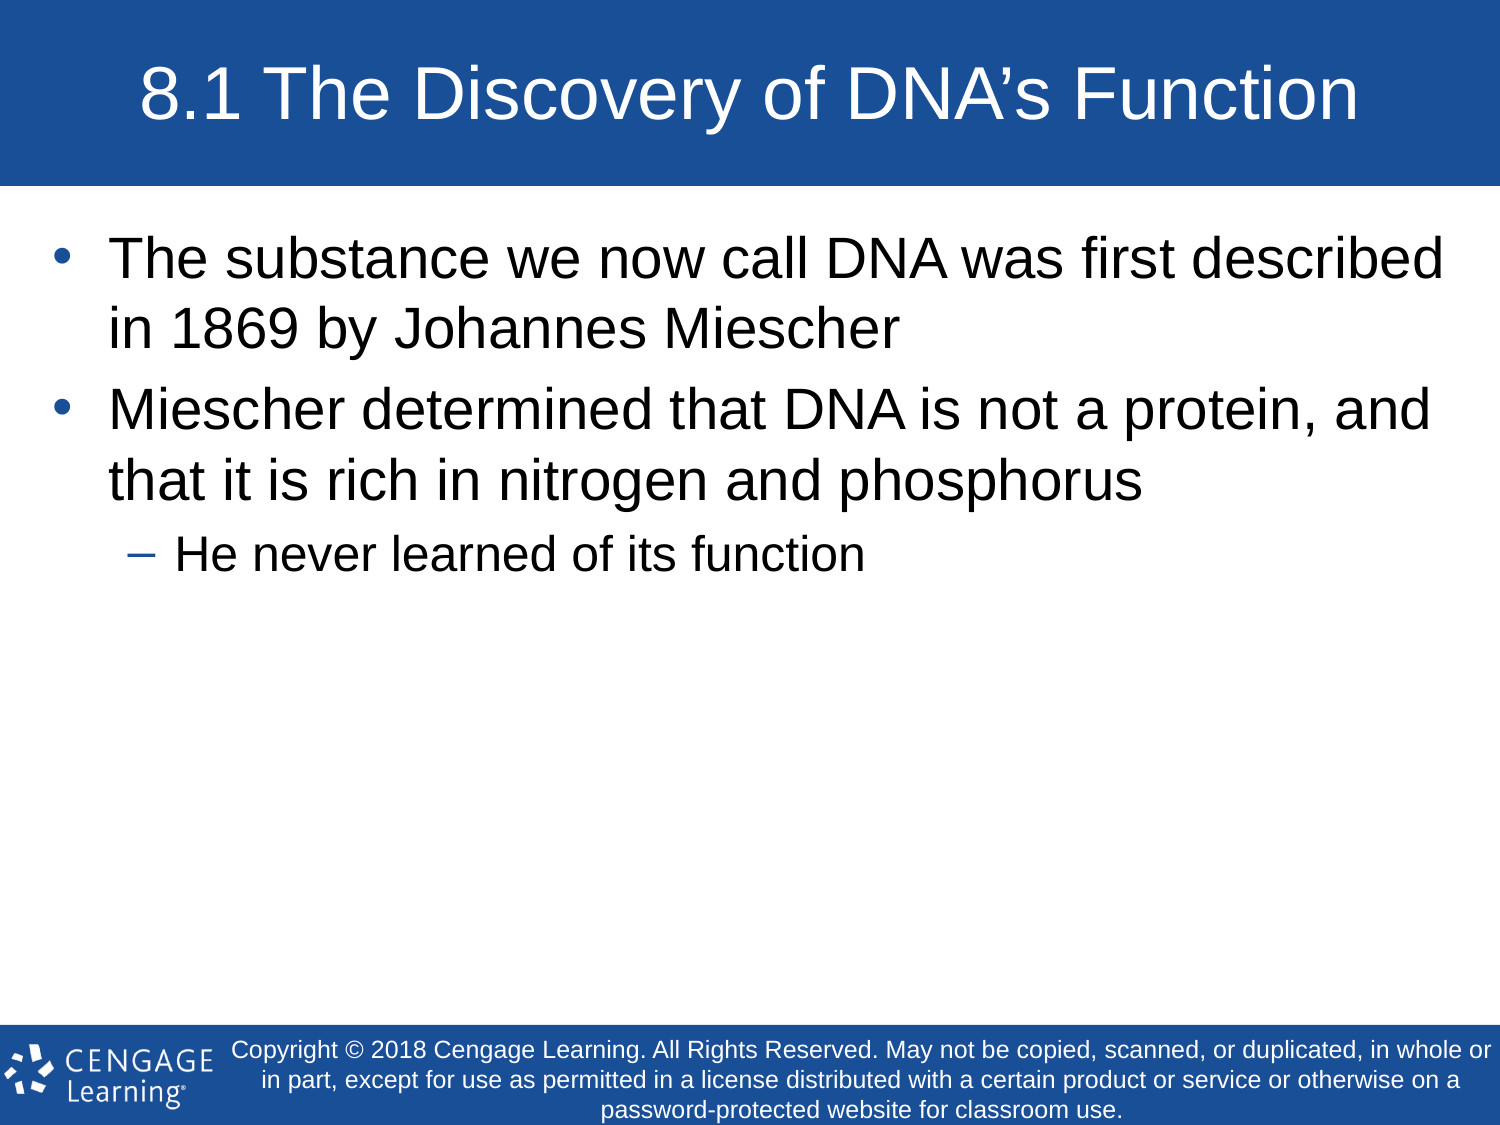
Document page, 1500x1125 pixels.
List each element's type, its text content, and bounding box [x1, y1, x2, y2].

picture [0, 1040, 216, 1113]
title 8.1 The Discovery of DNA’s Function [7, 4, 1493, 175]
list The substance we now call DNA was first described in 1869 by Johannes Miescher Miescher determined that DNA is not a protein, and that it is rich in nitrogen and phosphorus He never learned of its function [37, 212, 1475, 1005]
